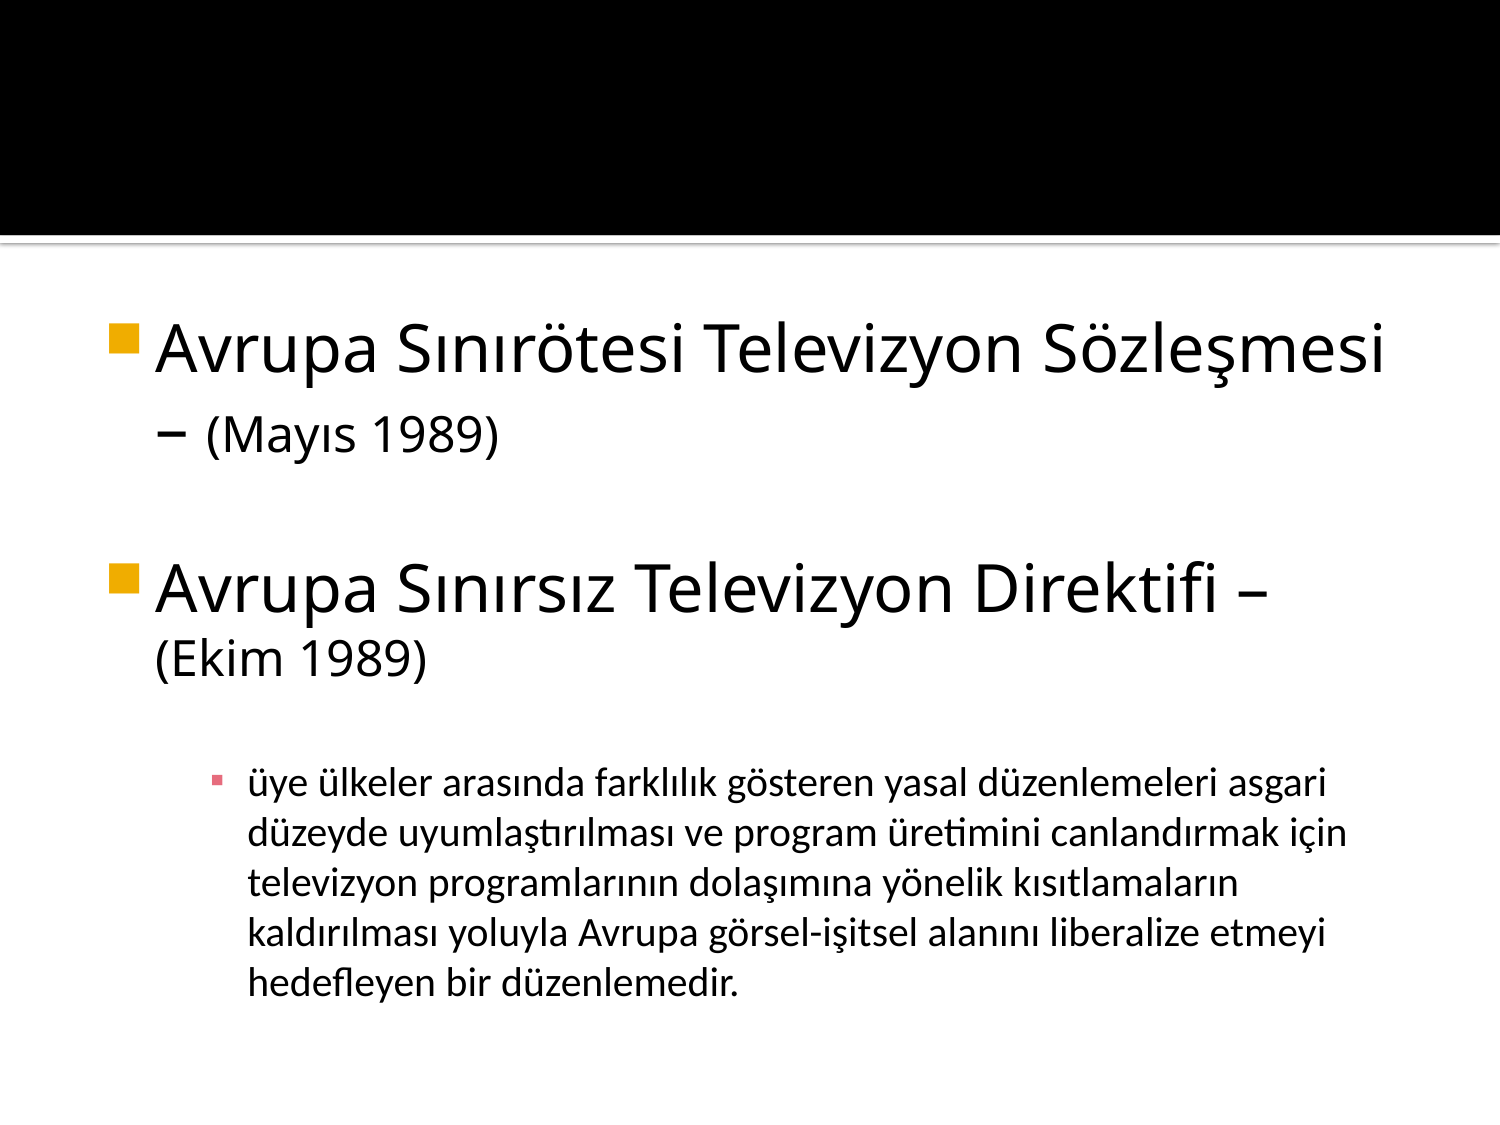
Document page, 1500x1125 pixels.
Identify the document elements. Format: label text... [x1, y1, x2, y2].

list Avrupa Sınırötesi Televizyon Sözleşmesi – (Mayıs 1989) Avrupa Sınırsız Televizyon Direktifi – (Ekim 1989) üye ülkeler arasında farklılık gösteren yasal düzenlemeleri asgari düzeyde uyumlaştırılması ve program üretimini canlandırmak için televizyon programlarının dolaşımına yönelik kısıtlamaların kaldırılması yoluyla Avrupa görsel-işitsel alanını liberalize etmeyi hedefleyen bir düzenlemedir. [75, 291, 1425, 1050]
